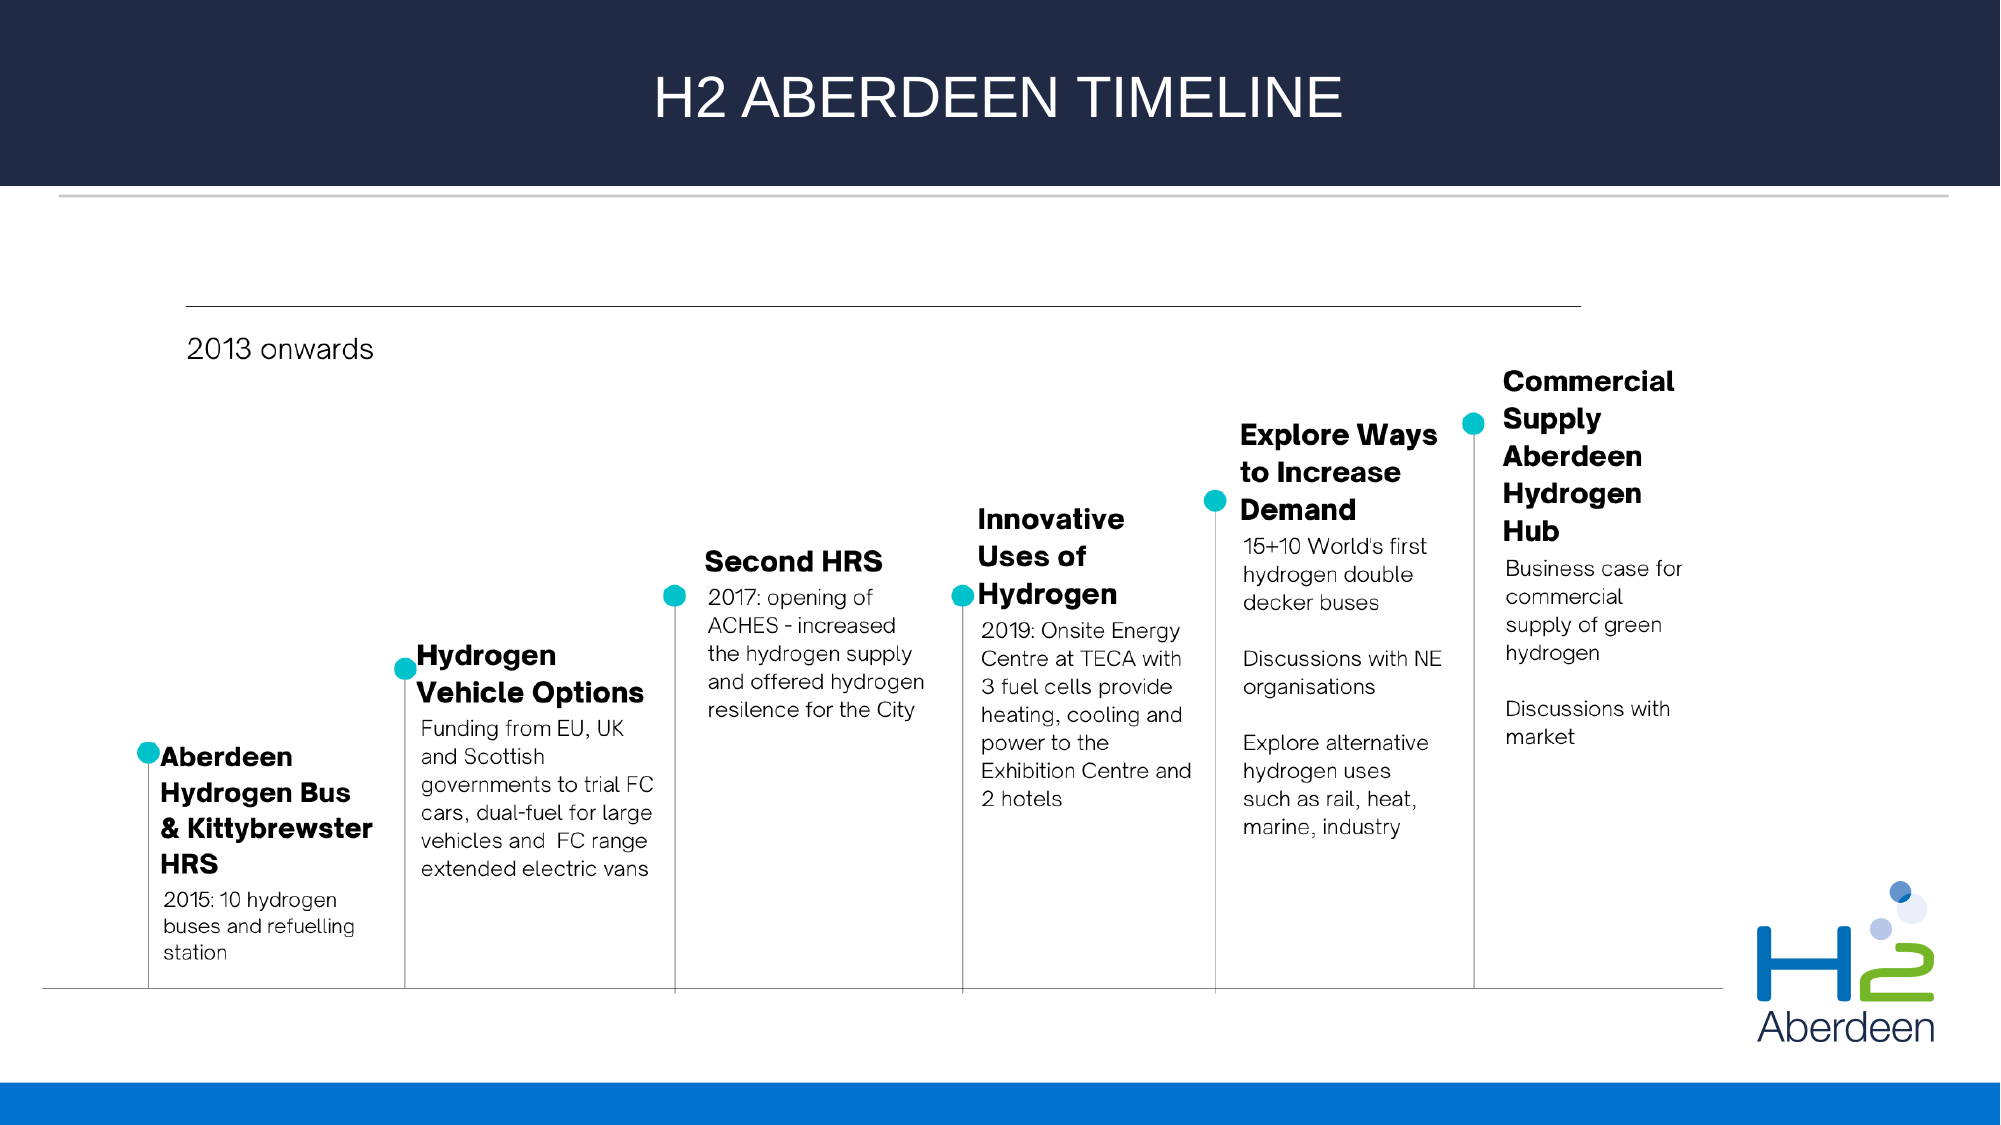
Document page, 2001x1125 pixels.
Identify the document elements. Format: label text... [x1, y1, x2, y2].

title H2 ABERDEEN TIMELINE [42, 21, 1957, 177]
picture [1757, 881, 1934, 1042]
picture [42, 211, 1724, 1068]
